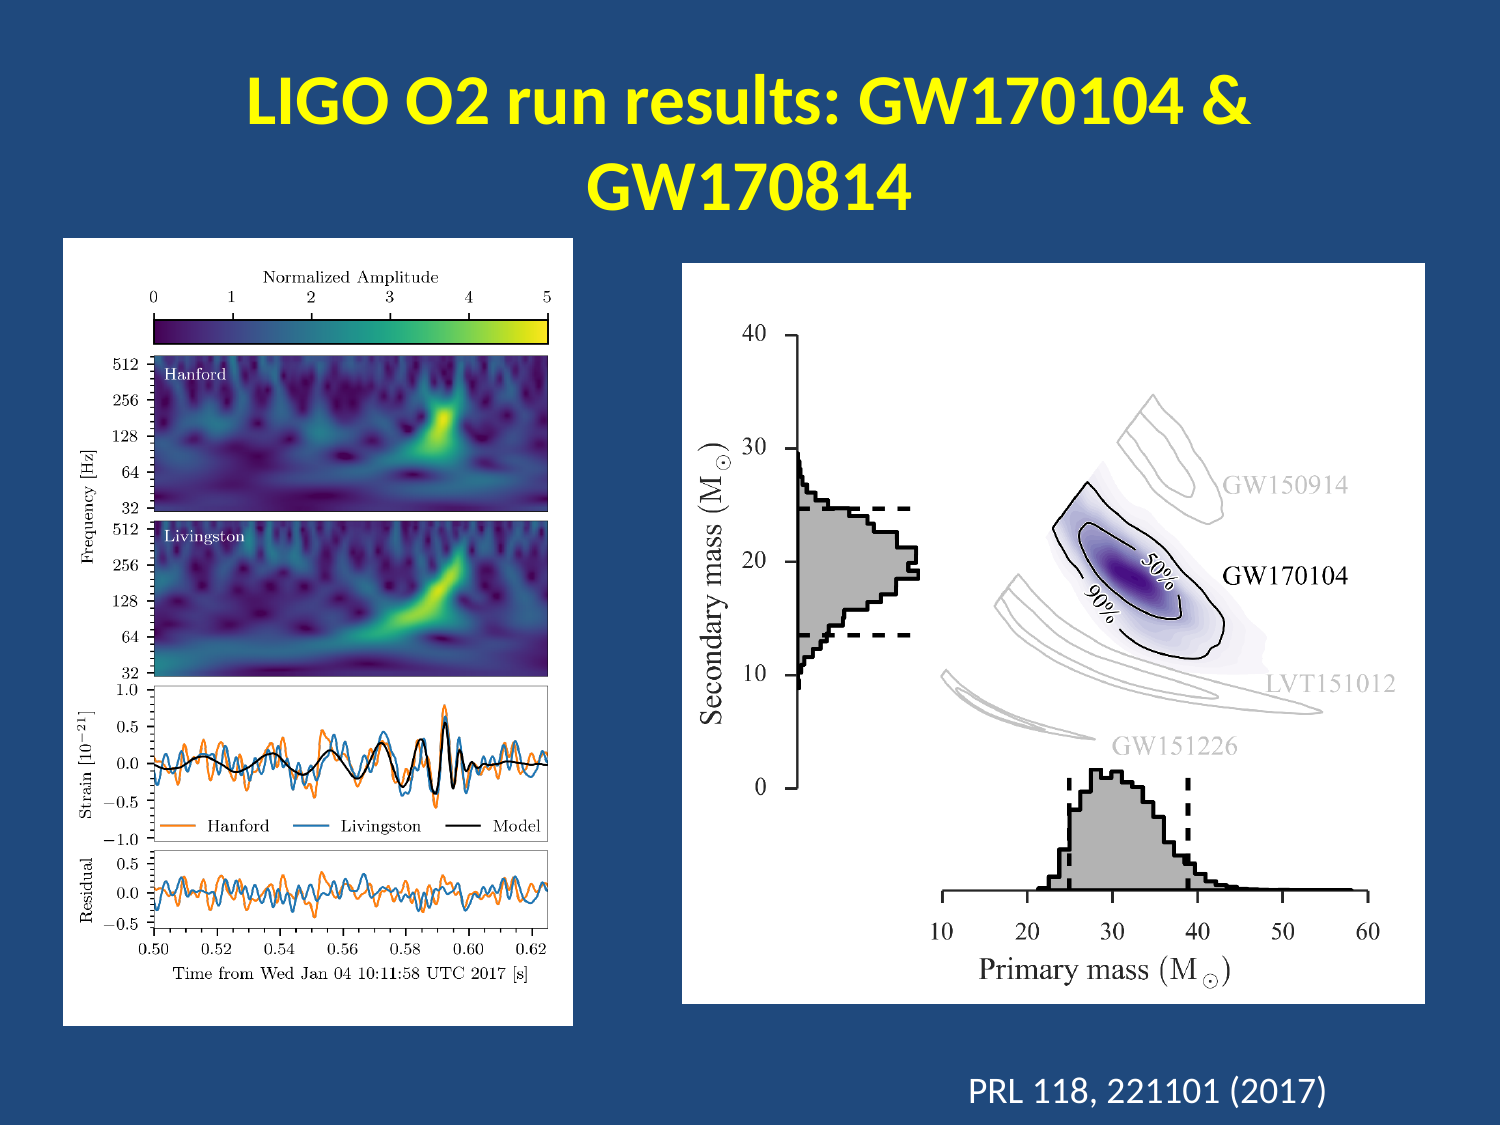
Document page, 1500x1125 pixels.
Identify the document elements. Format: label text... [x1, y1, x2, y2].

title LIGO О2 run results: GW170104 & GW170814 [75, 45, 1425, 233]
picture [62, 237, 574, 1027]
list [682, 263, 1426, 1004]
text_box PRL 118, 221101 (2017) [953, 1058, 1343, 1119]
